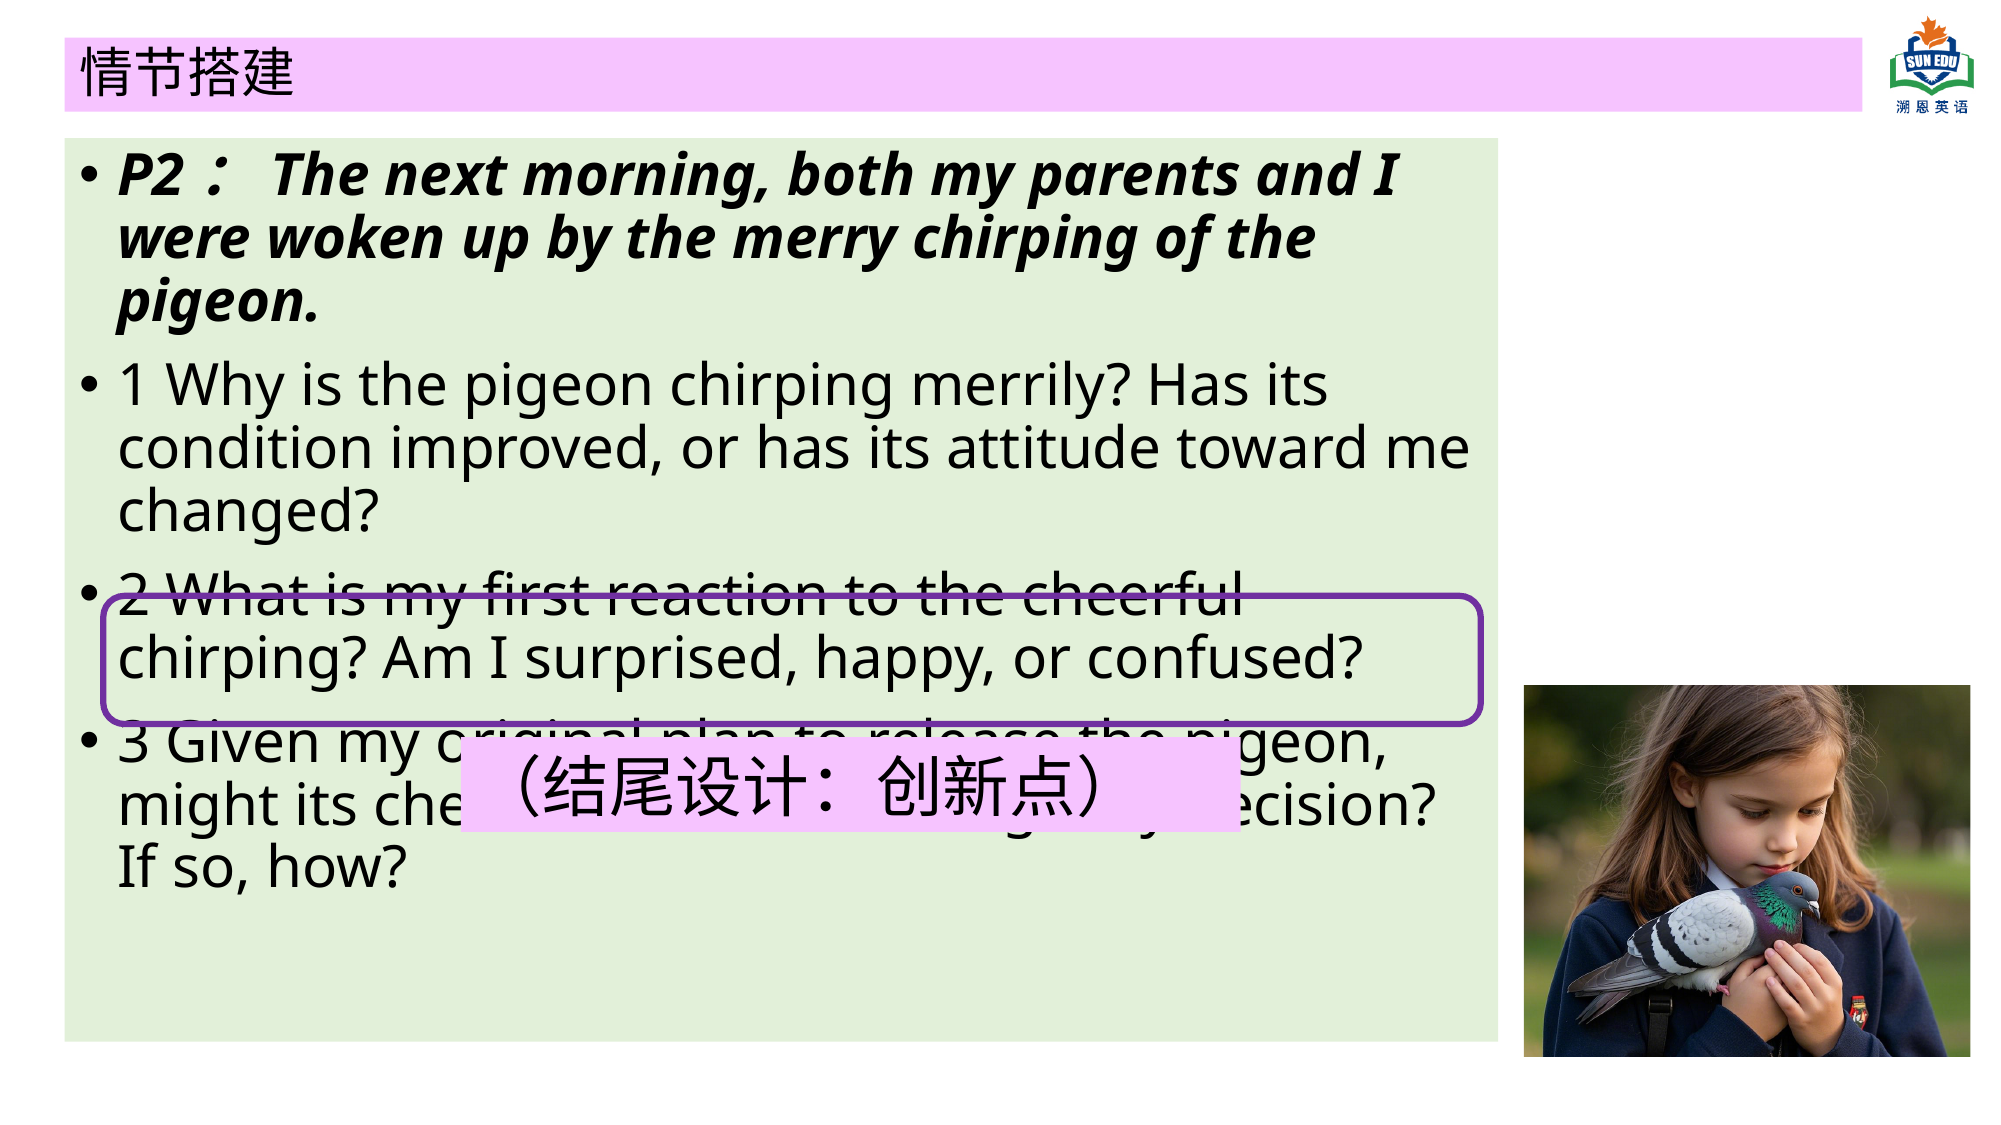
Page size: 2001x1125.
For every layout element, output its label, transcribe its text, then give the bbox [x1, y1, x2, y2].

list P2：The next morning, both my parents and I were woken up by the merry chirping of the pigeon. 1 Why is the pigeon chirping merrily? Has its condition improved, or has its attitude toward me changed? 2 What is my first reaction to the cheerful chirping? Am I surprised, happy, or confused? 3 Given my original plan to release the pigeon, might its cheerful behavior change my decision? If so, how? [64, 138, 1499, 1042]
picture [1523, 685, 1971, 1057]
text_box 情节搭建 [64, 37, 1863, 112]
picture [1882, 13, 1983, 119]
text_box （结尾设计：创新点） [460, 737, 1241, 832]
text_box [102, 594, 1482, 726]
